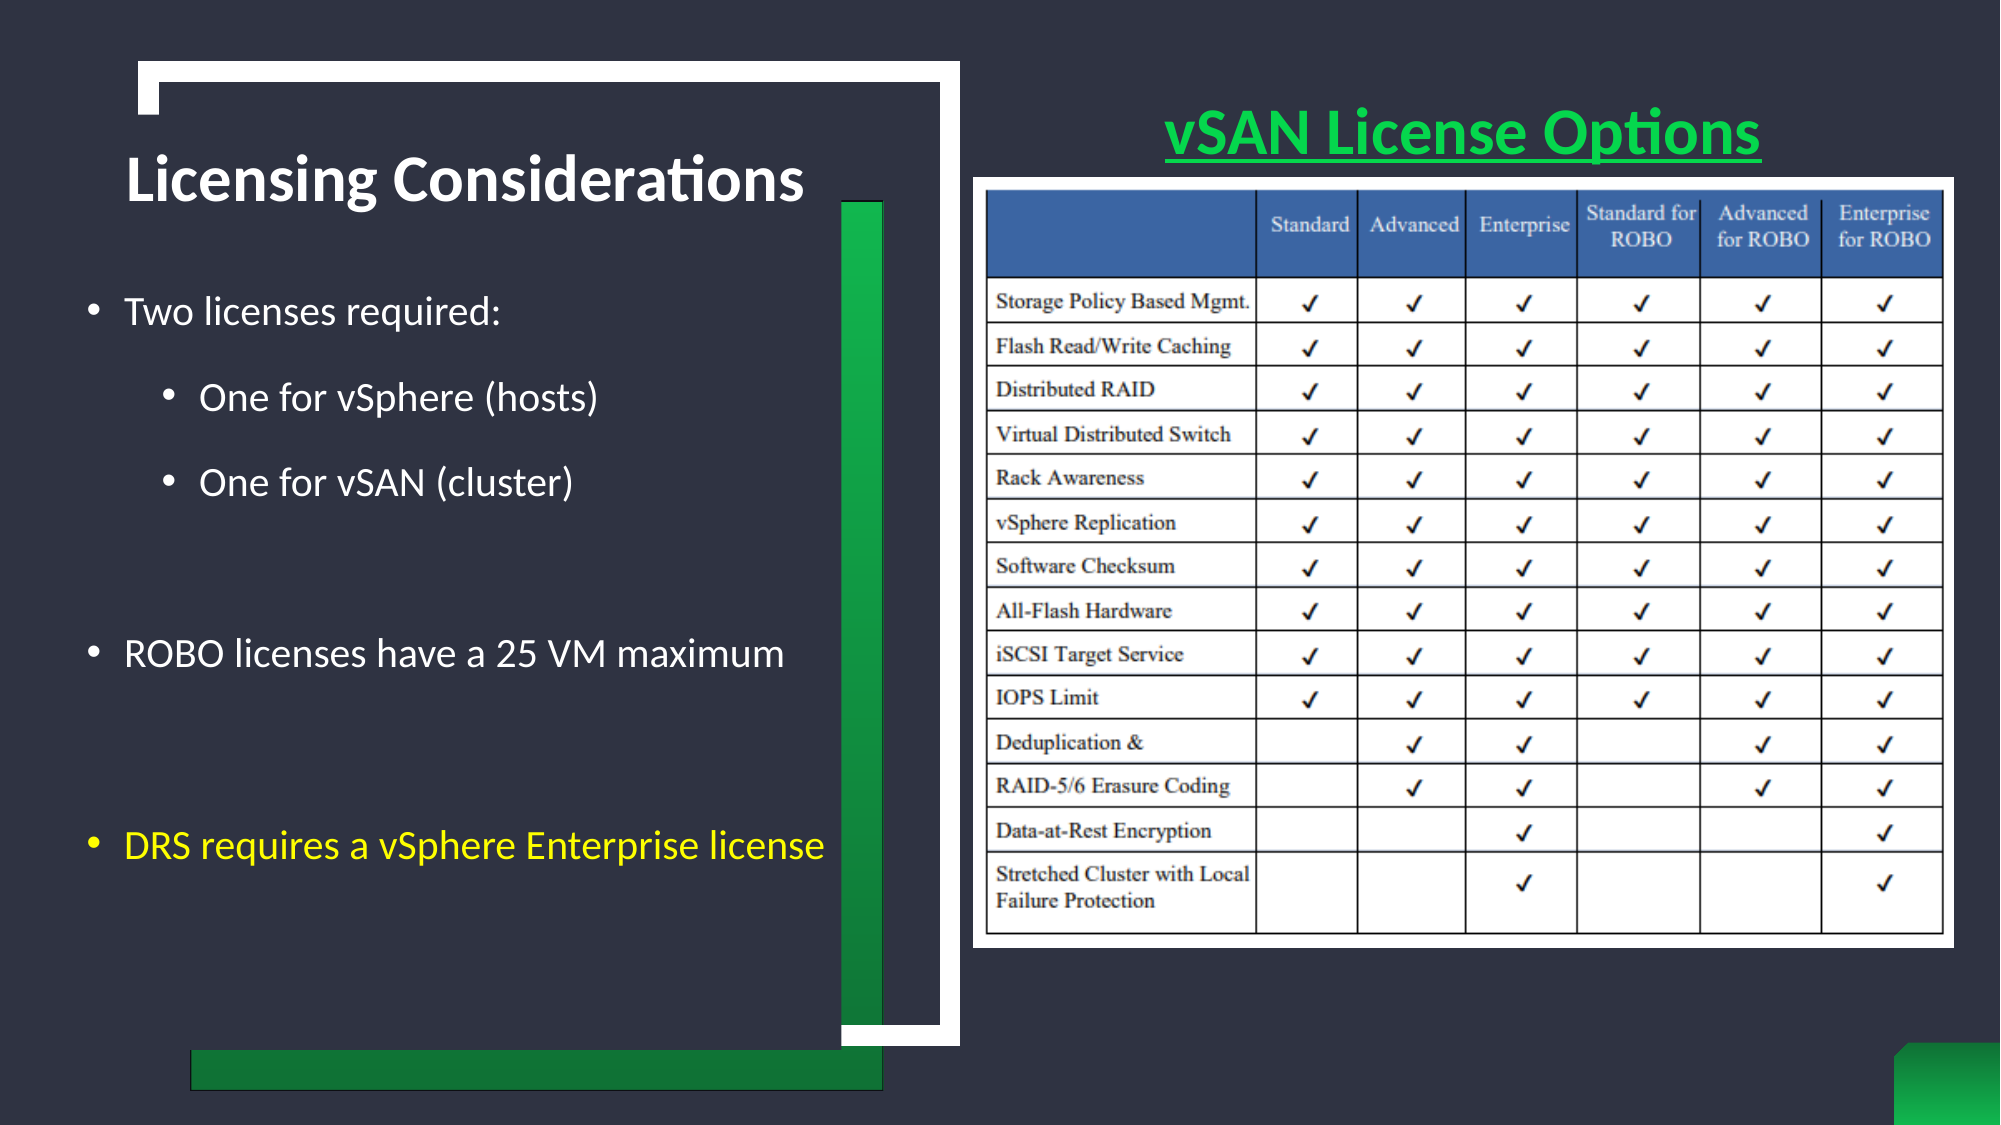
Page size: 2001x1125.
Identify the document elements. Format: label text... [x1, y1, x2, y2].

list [973, 177, 1954, 948]
list Two licenses required: One for vSphere (hosts) One for vSAN (cluster) ROBO licenses have a 25 VM maximum DRS requires a vSphere Enterprise license [86, 251, 845, 945]
title Licensing Considerations [119, 133, 813, 228]
text_box vSAN License Options [1117, 86, 1811, 177]
